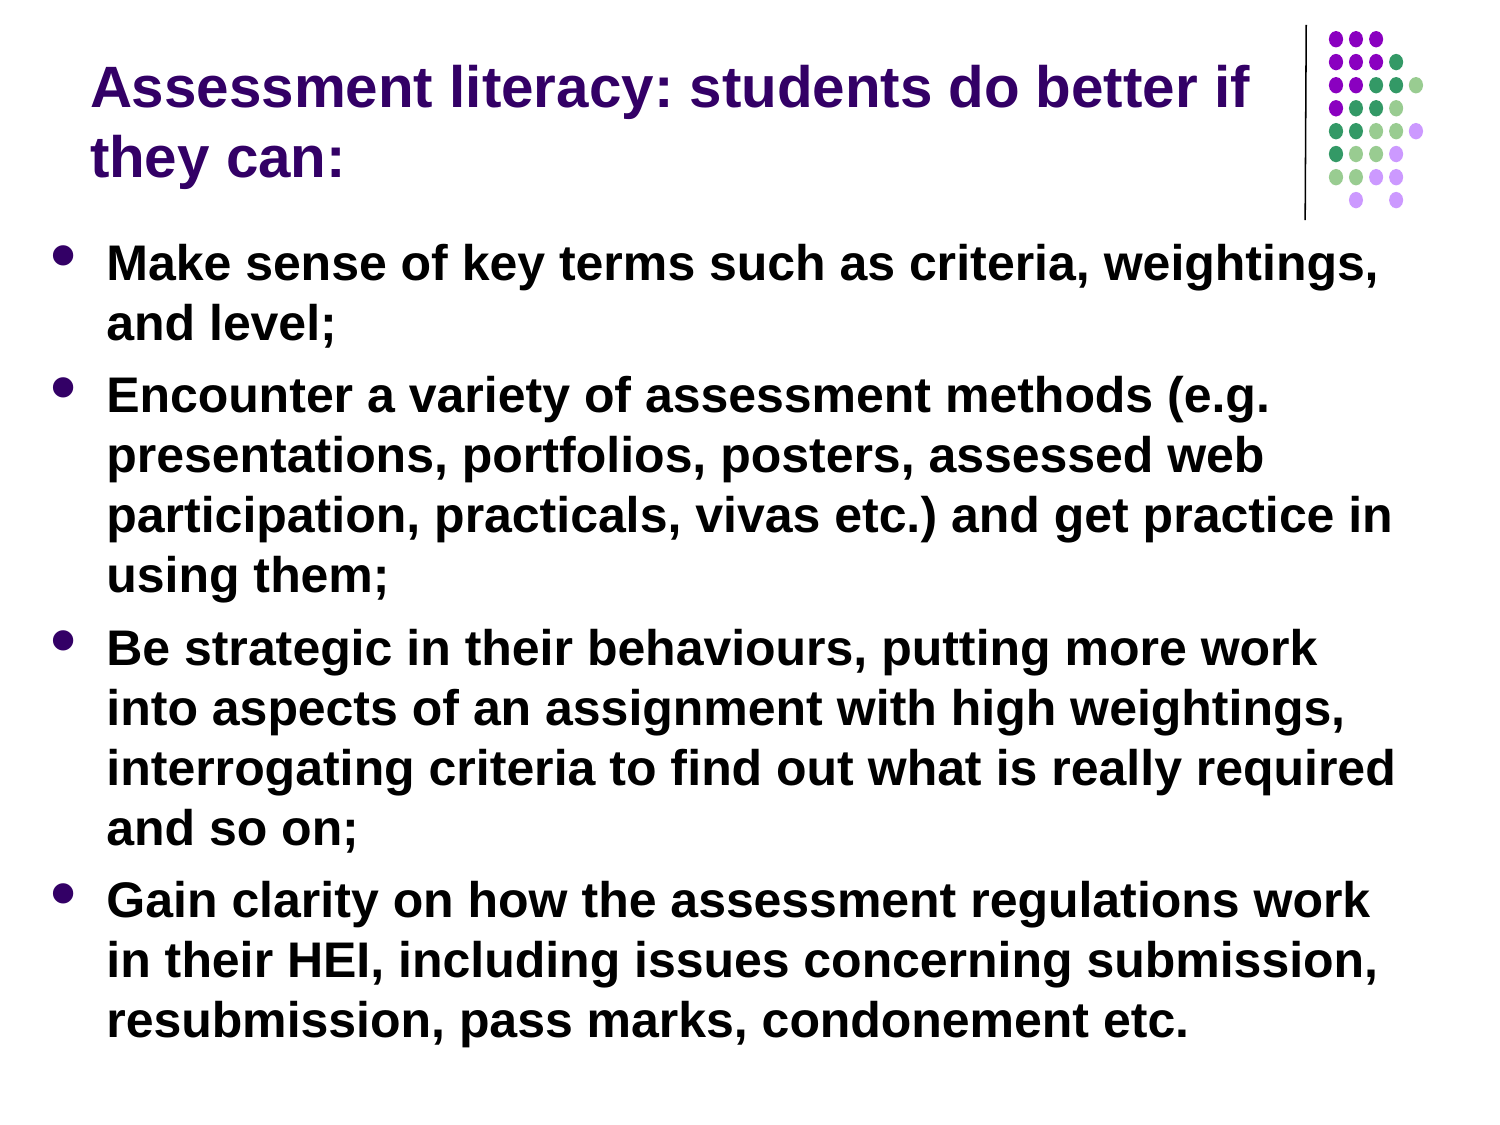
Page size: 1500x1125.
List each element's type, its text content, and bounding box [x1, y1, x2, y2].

title Assessment literacy: students do better if they can: [74, 19, 1313, 197]
list Make sense of key terms such as criteria, weightings, and level; Encounter a variety of assessment methods (e.g. presentations, portfolios, posters, assessed web participation, practicals, vivas etc.) and get practice in using them; Be strategic in their behaviours, putting more work into aspects of an assignment with high weightings, interrogating criteria to find out what is really required and so on; Gain clarity on how the assessment regulations work in their HEI, including issues concerning submission, resubmission, pass marks, condonement etc. [34, 222, 1428, 1039]
